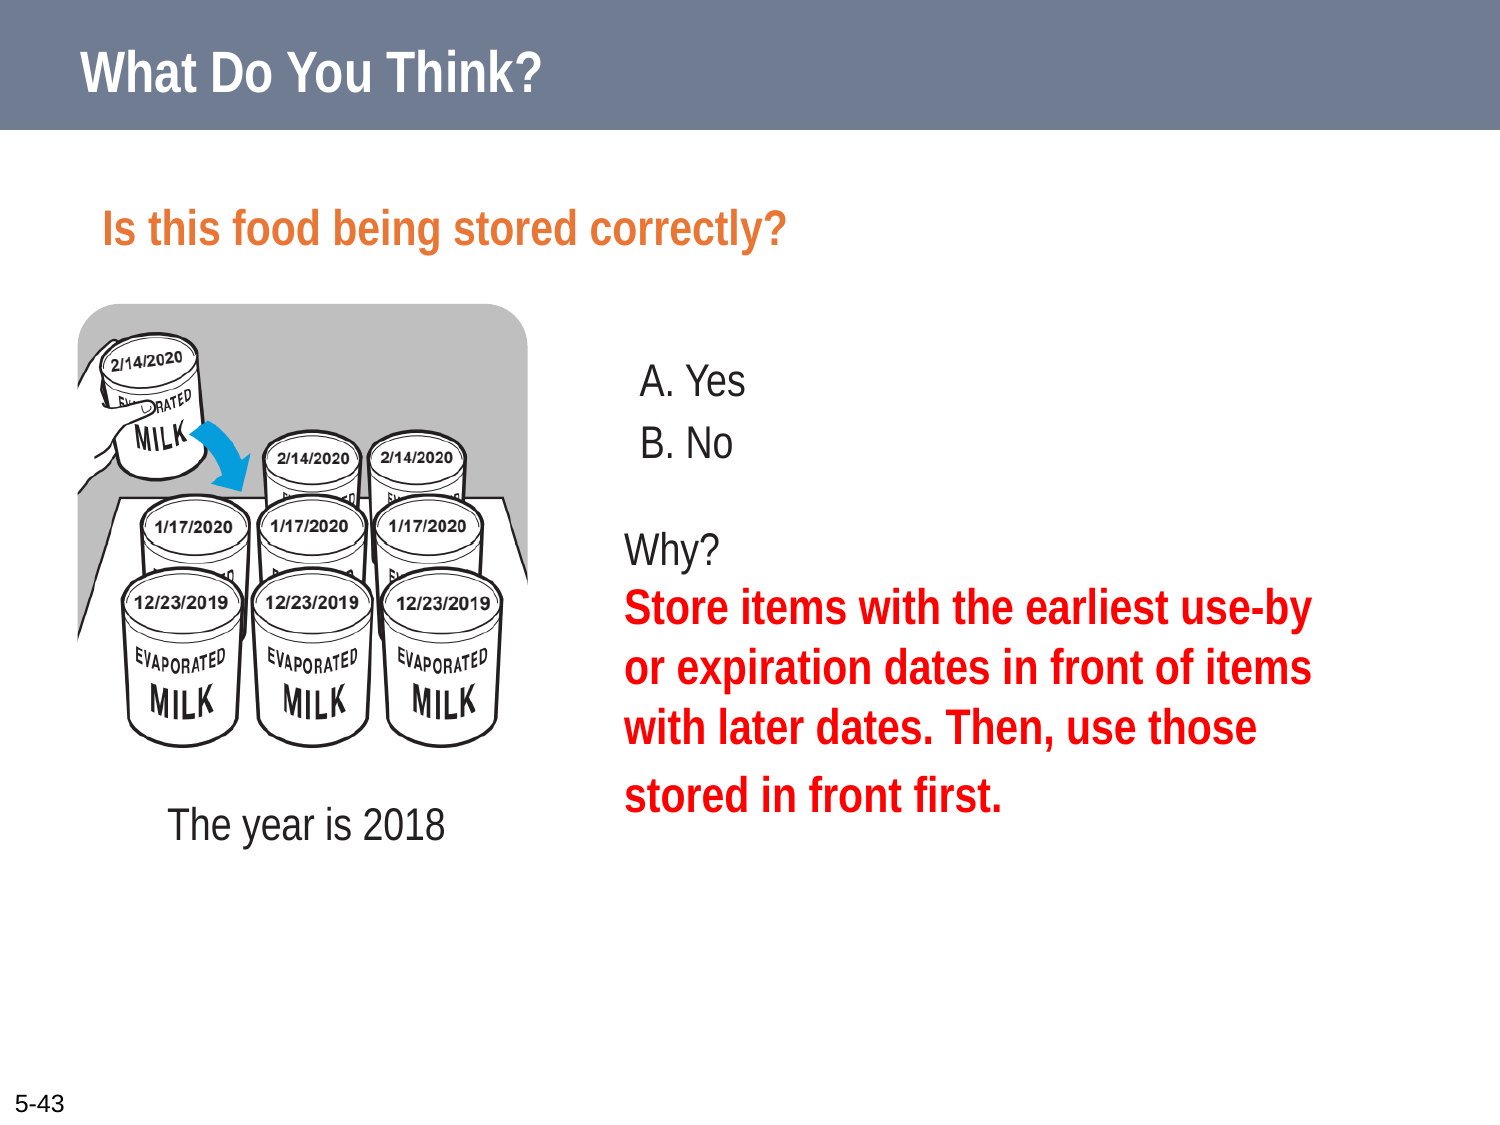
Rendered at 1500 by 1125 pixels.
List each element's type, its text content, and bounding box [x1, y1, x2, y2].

text_box 5-43 [0, 1080, 94, 1125]
list Is this food being stored correctly? [87, 187, 1500, 263]
text_box B. No [624, 405, 1032, 476]
title What Do You Think? [65, 26, 1429, 112]
text_box Why? Store items with the earliest use-by or expiration dates in front of items with later dates. Then, use those stored in front first. [609, 512, 1360, 832]
text_box A. Yes [624, 343, 1197, 413]
text_box The year is 2018 [81, 787, 532, 882]
picture [77, 303, 528, 755]
